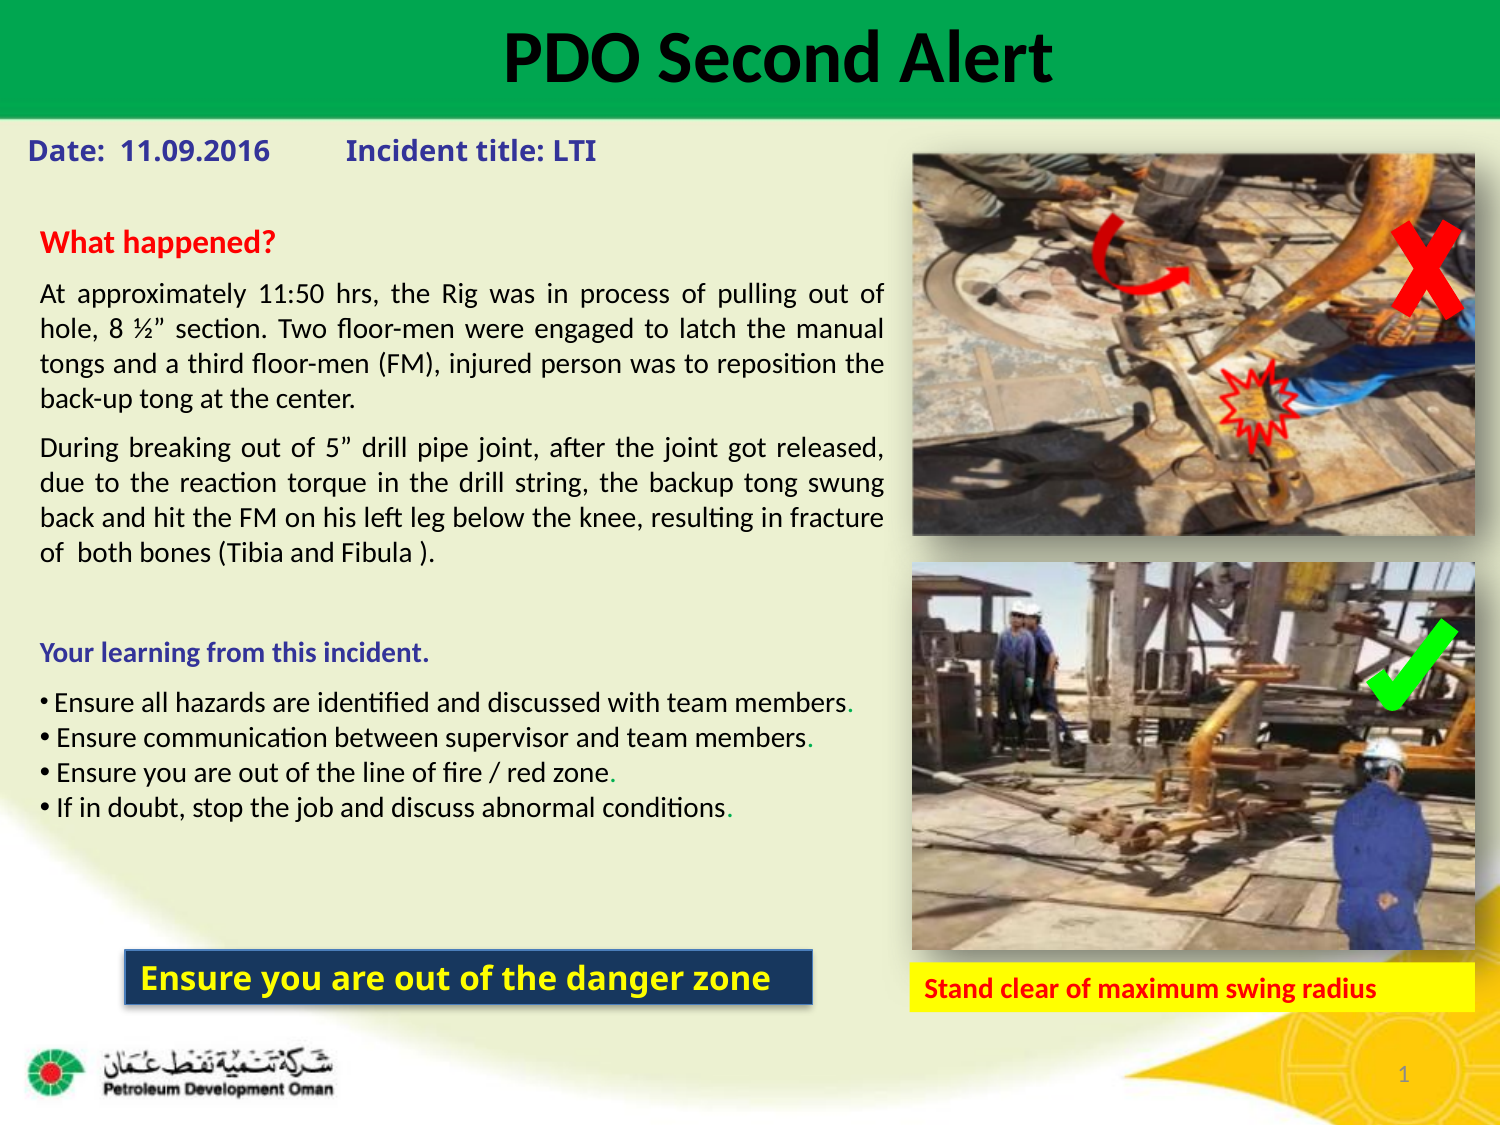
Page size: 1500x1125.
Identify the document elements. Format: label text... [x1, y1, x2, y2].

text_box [1399, 224, 1456, 315]
text_box Ensure you are out of the danger zone [124, 949, 813, 1005]
slide_number 1 [1074, 1042, 1425, 1103]
text_box What happened? At approximately 11:50 hrs, the Rig was in process of pulling out of hole, 8 ½” section. Two floor-men were engaged to latch the manual tongs and a third floor-men (FM), injured person was to reposition the back-up tong at the center. During breaking out of 5” drill pipe joint, after the joint got released, due to the reaction torque in the drill string, the backup tong swung back and hit the FM on his left leg below the knee, resulting in fracture of both bones (Tibia and Fibula ). Your learning from this incident. Ensure all hazards are identified and discussed with team members. Ensure communication between supervisor and team members. Ensure you are out of the line of fire / red zone. If in doubt, stop the job and discuss abnormal conditions. [24, 212, 899, 861]
picture [0, 0, 1500, 1125]
text_box PDO Second Alert [200, 0, 1358, 105]
text_box Stand clear of maximum swing radius [909, 962, 1475, 1013]
text_box Date: 11.09.2016 Incident title: LTI [12, 124, 1450, 175]
